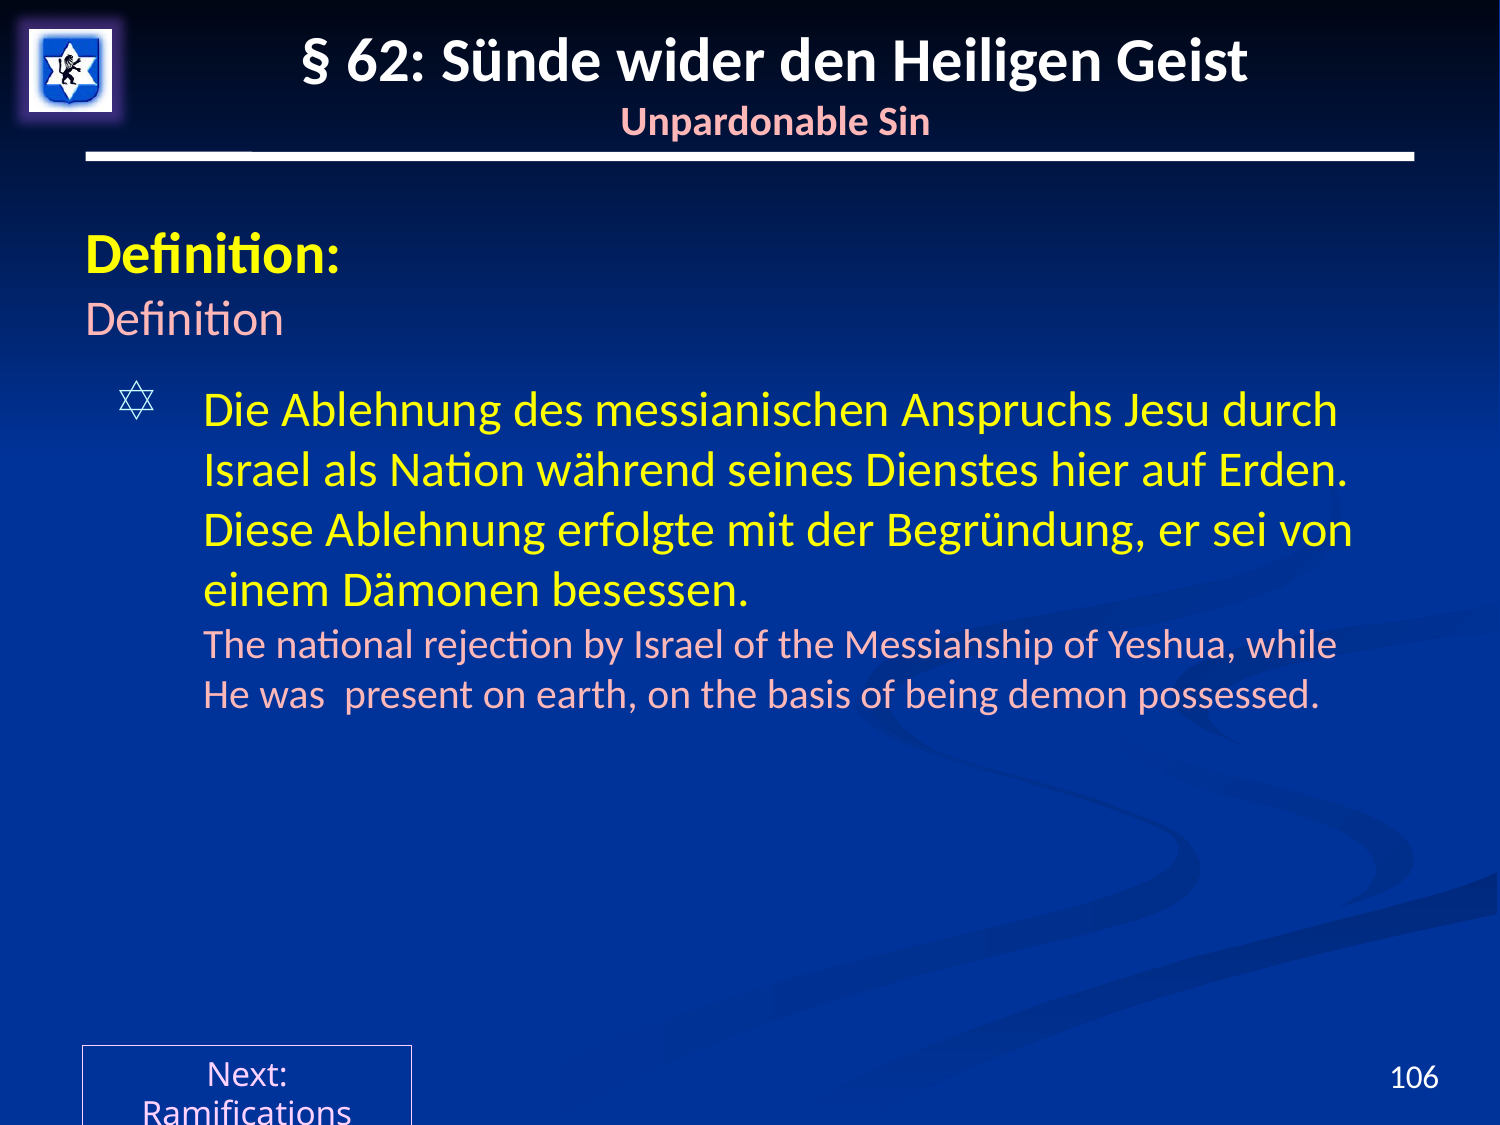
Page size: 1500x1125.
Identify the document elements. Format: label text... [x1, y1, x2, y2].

picture [29, 29, 112, 112]
list Definition: Definition Die Ablehnung des messianischen Anspruchs Jesu durch Israel als Nation während seines Dienstes hier auf Erden. Diese Ablehnung erfolgte mit der Begründung, er sei von einem Dämonen besessen. The national rejection by Israel of the Messiahship of Yeshua, while He was present on earth, on the basis of being demon possessed. [85, 215, 1414, 1035]
slide_number 106 [1363, 1049, 1465, 1104]
text_box Next: Ramifications [82, 1045, 412, 1125]
title § 62: Sünde wider den Heiligen Geist Unpardonable Sin [137, 16, 1415, 146]
